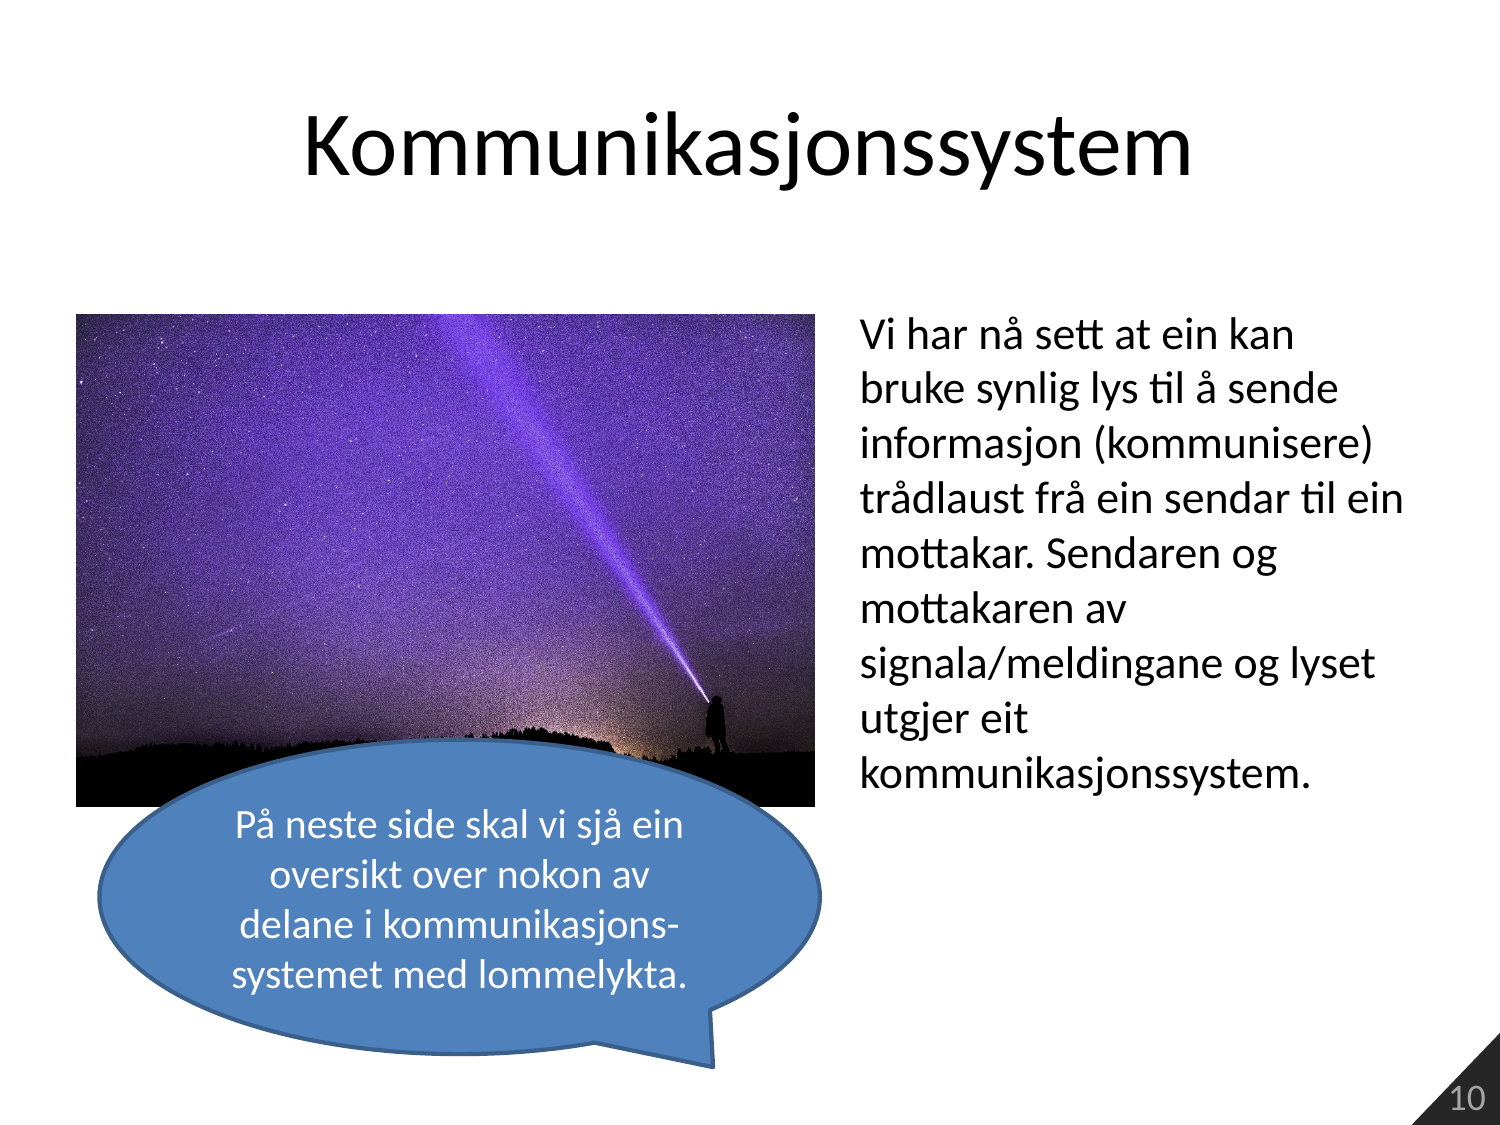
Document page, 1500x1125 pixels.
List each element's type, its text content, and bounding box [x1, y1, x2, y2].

picture [76, 314, 816, 807]
title Kommunikasjonssystem [75, 45, 1425, 233]
text_box På neste side skal vi sjå ein oversikt over nokon av delane i kommunikasjons-systemet med lommelykta. [97, 815, 823, 1070]
list Vi har nå sett at ein kan bruke synlig lys til å sende informasjon (kommunisere) trådlaust frå ein sendar til ein mottakar. Sendaren og mottakaren av signala/meldingane og lyset utgjer eit kommunikasjonssystem. [844, 231, 1425, 975]
